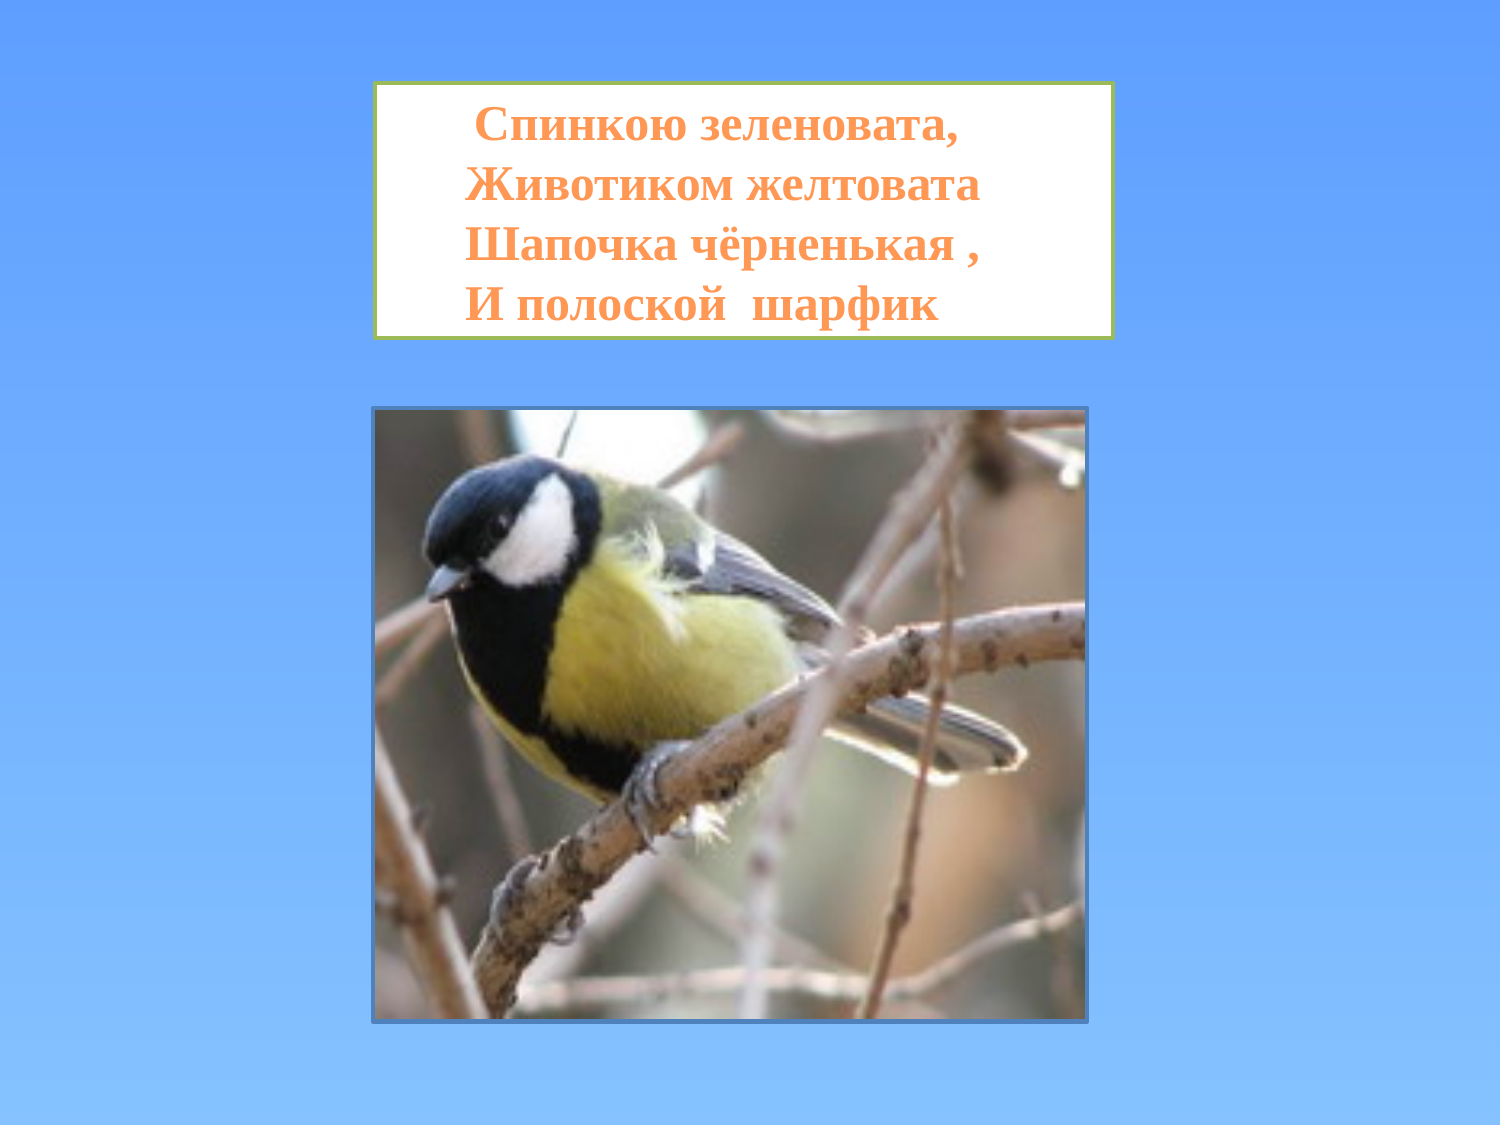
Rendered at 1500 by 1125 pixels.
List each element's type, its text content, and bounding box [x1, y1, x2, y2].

picture [374, 409, 1086, 1020]
text_box Спинкою зеленовата, Животиком желтовата Шапочка чёрненькая , И полоской шарфик [373, 81, 1115, 340]
